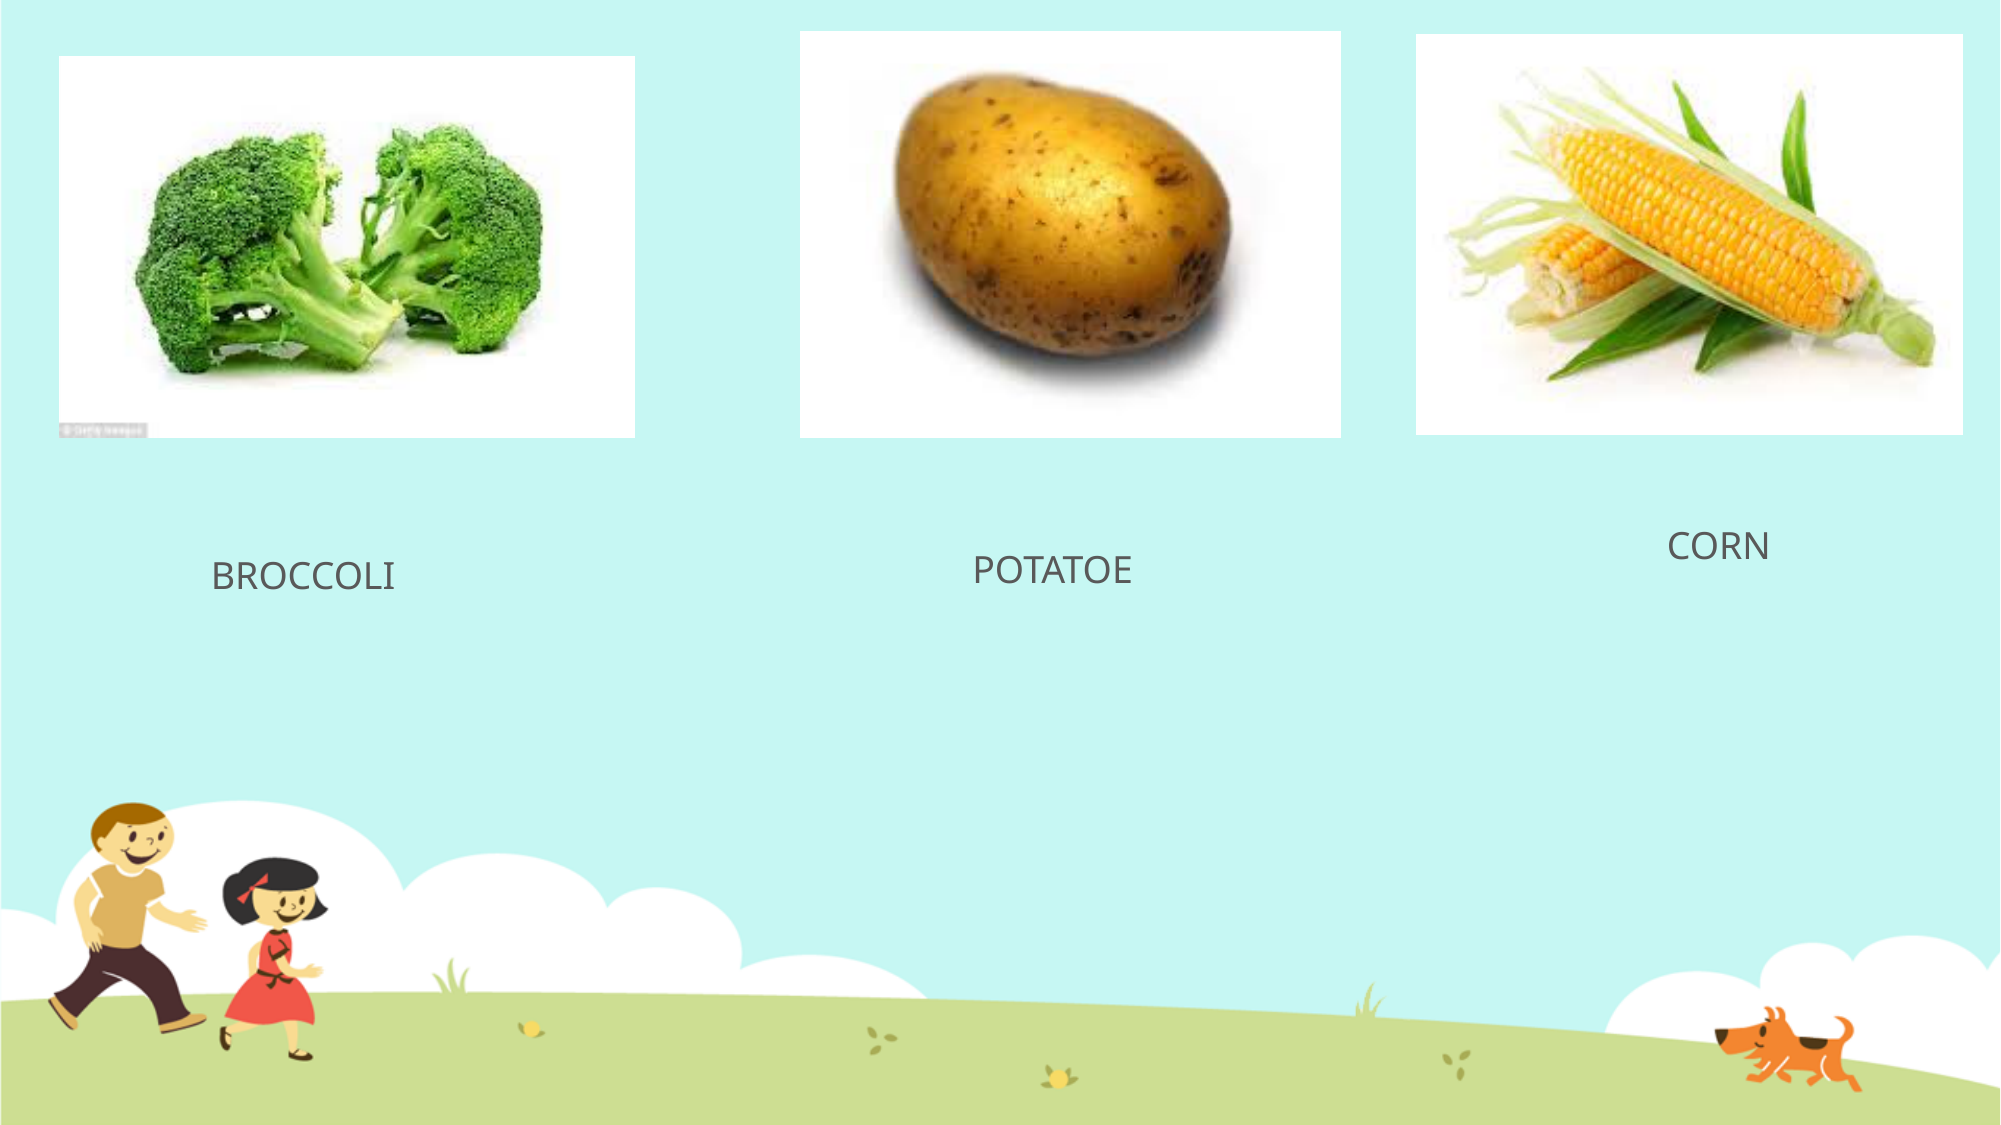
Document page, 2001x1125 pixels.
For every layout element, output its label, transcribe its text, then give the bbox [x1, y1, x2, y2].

text_box BROCCOLI [196, 544, 411, 605]
text_box POTATOE [957, 538, 1148, 599]
picture [0, 0, 2001, 1125]
text_box CORN [1652, 514, 1786, 575]
